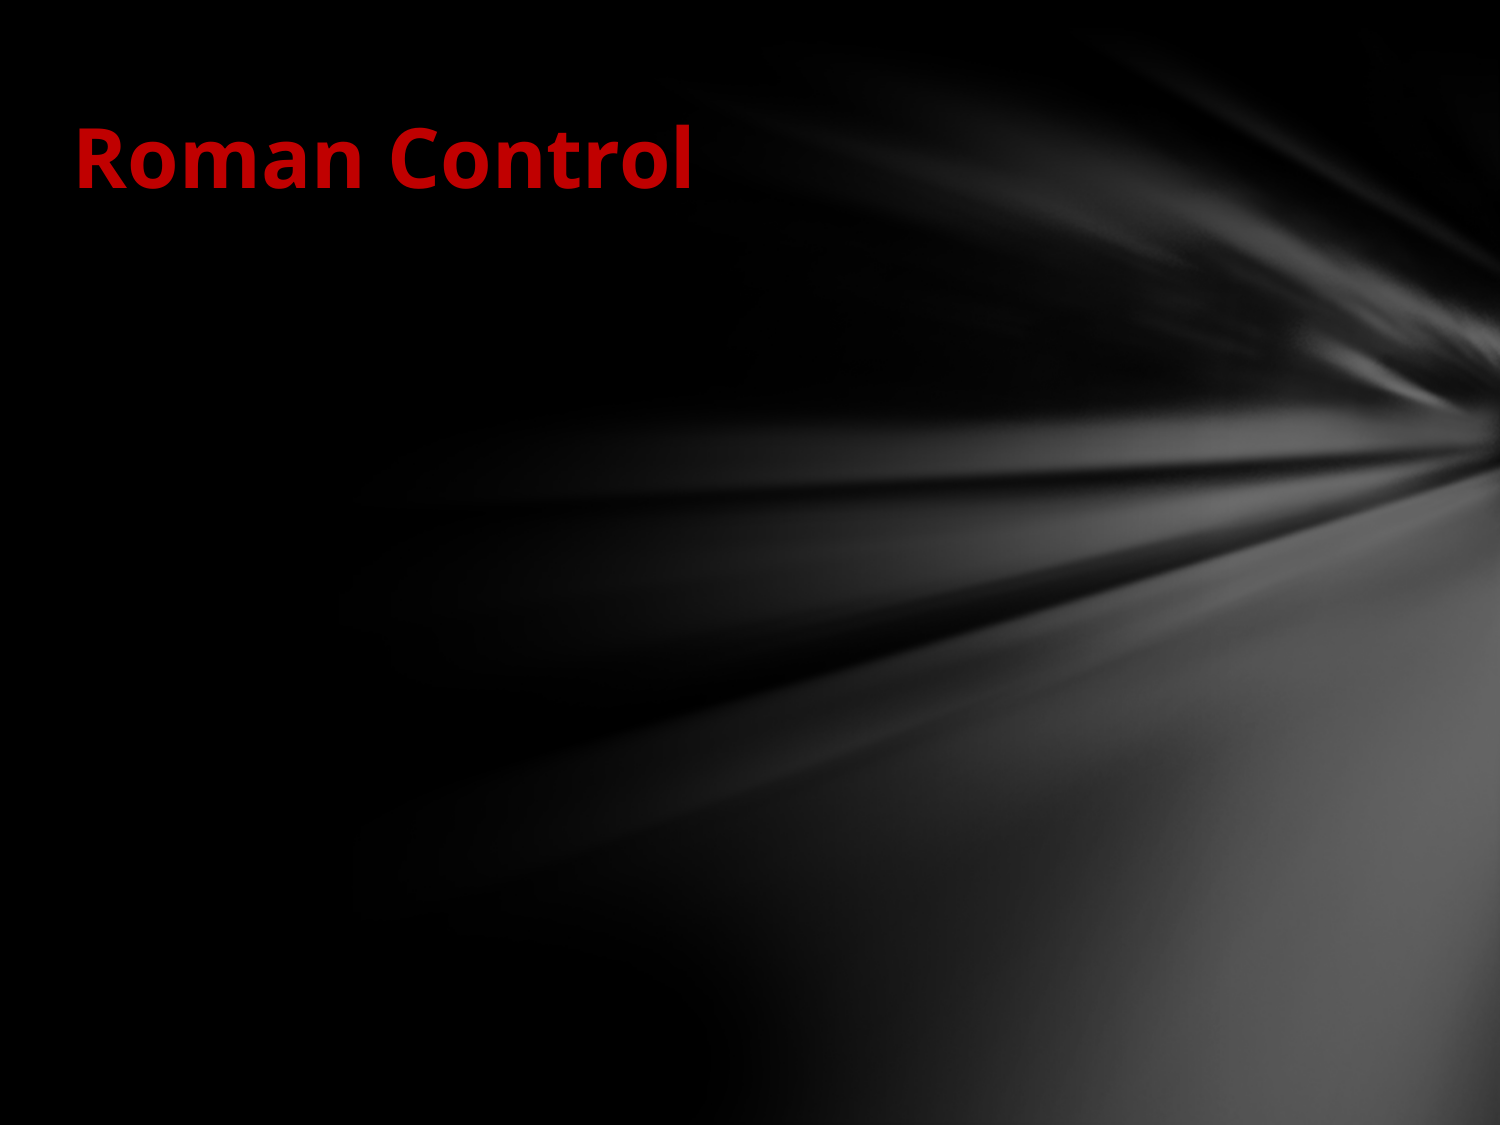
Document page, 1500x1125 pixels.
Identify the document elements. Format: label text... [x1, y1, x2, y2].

title Roman Control [57, 37, 1318, 213]
